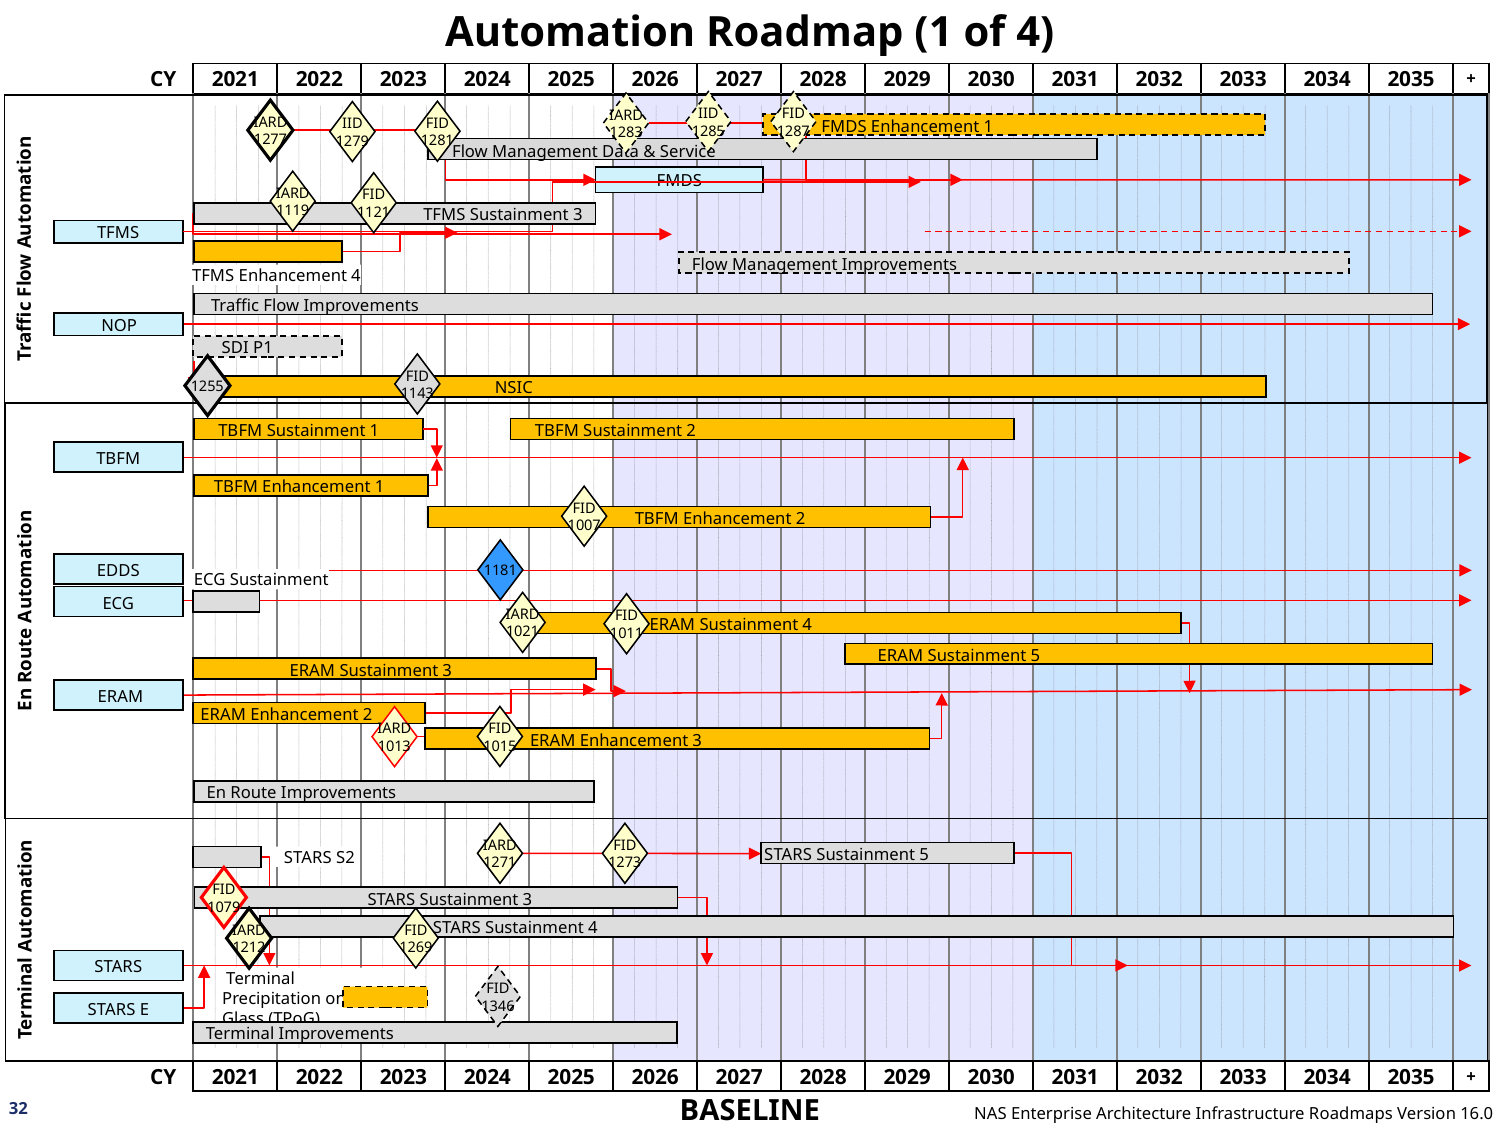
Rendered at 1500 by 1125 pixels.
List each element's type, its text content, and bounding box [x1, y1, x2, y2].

title Automation Roadmap (1 of 4) [0, 0, 1500, 60]
slide_number 32 [8, 1098, 31, 1119]
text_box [4, 91, 1488, 1062]
